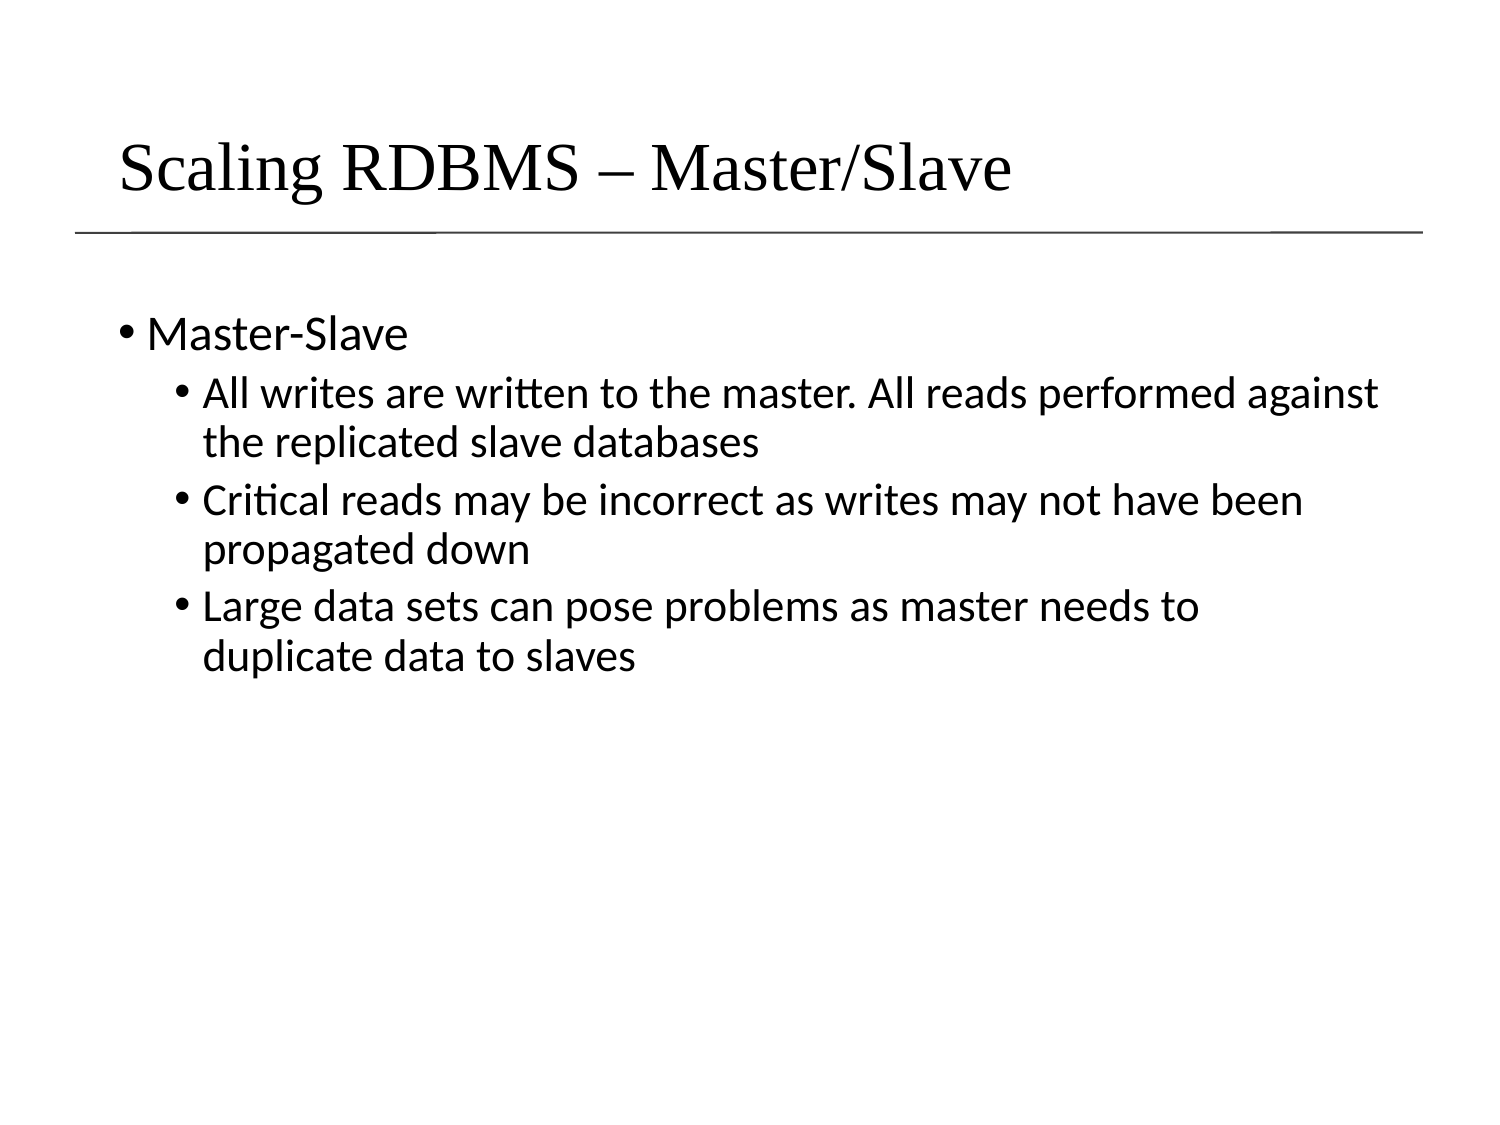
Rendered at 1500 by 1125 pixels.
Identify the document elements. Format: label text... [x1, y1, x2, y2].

title Scaling RDBMS – Master/Slave [103, 59, 1397, 278]
list Master-Slave All writes are written to the master. All reads performed against the replicated slave databases Critical reads may be incorrect as writes may not have been propagated down Large data sets can pose problems as master needs to duplicate data to slaves [103, 299, 1397, 1014]
